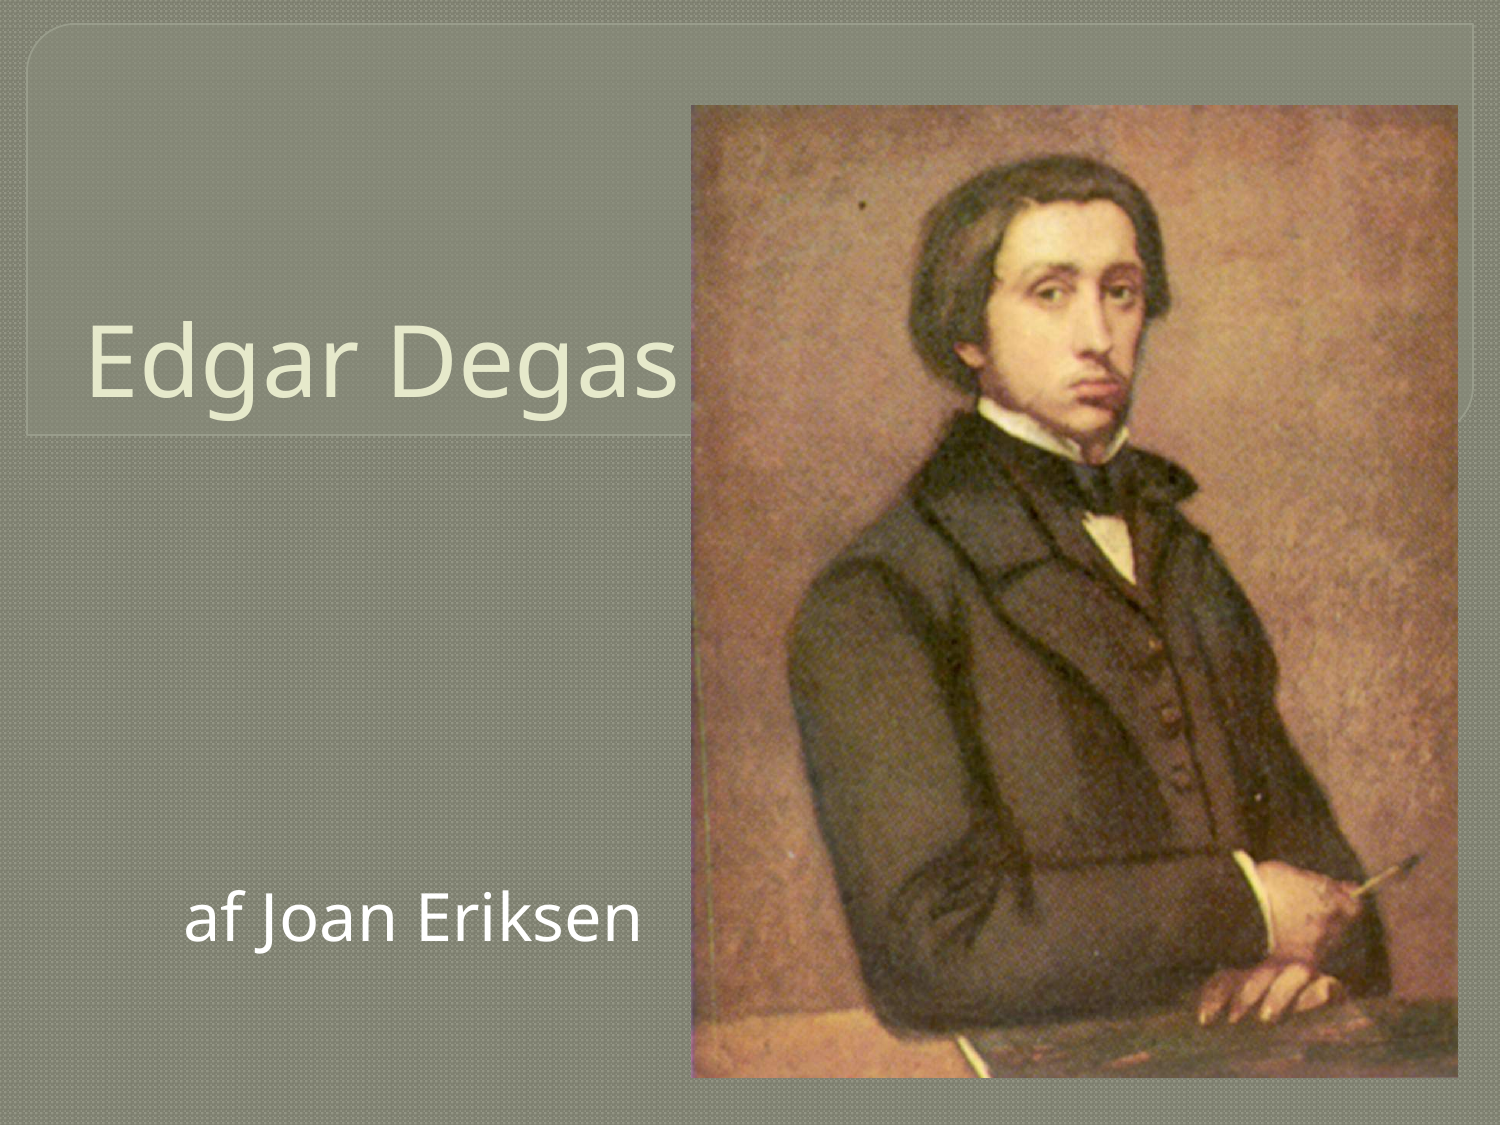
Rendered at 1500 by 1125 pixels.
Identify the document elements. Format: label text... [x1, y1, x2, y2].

subtitle af Joan Eriksen [175, 867, 684, 1032]
title Edgar Degas [76, 62, 1427, 425]
picture [691, 105, 1459, 1079]
